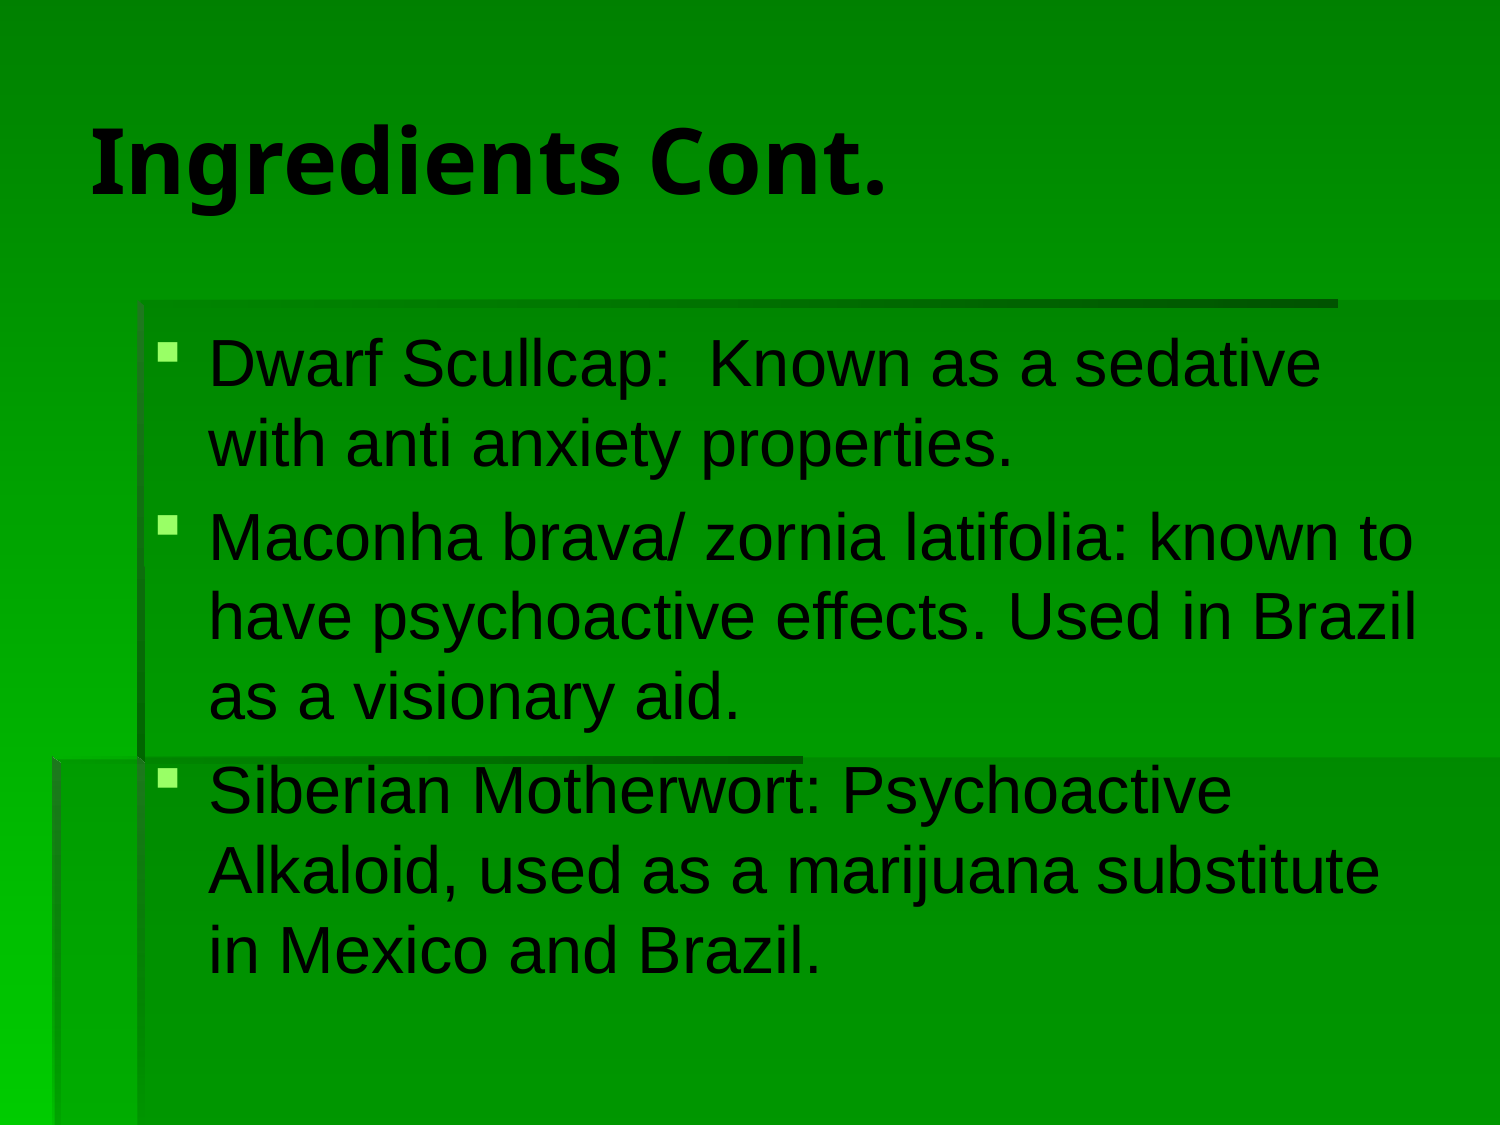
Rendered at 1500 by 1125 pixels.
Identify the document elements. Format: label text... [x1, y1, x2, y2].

title Ingredients Cont. [74, 39, 1451, 276]
list Dwarf Scullcap: Known as a sedative with anti anxiety properties. Maconha brava/ zornia latifolia: known to have psychoactive effects. Used in Brazil as a visionary aid. Siberian Motherwort: Psychoactive Alkaloid, used as a marijuana substitute in Mexico and Brazil. [137, 312, 1452, 1001]
